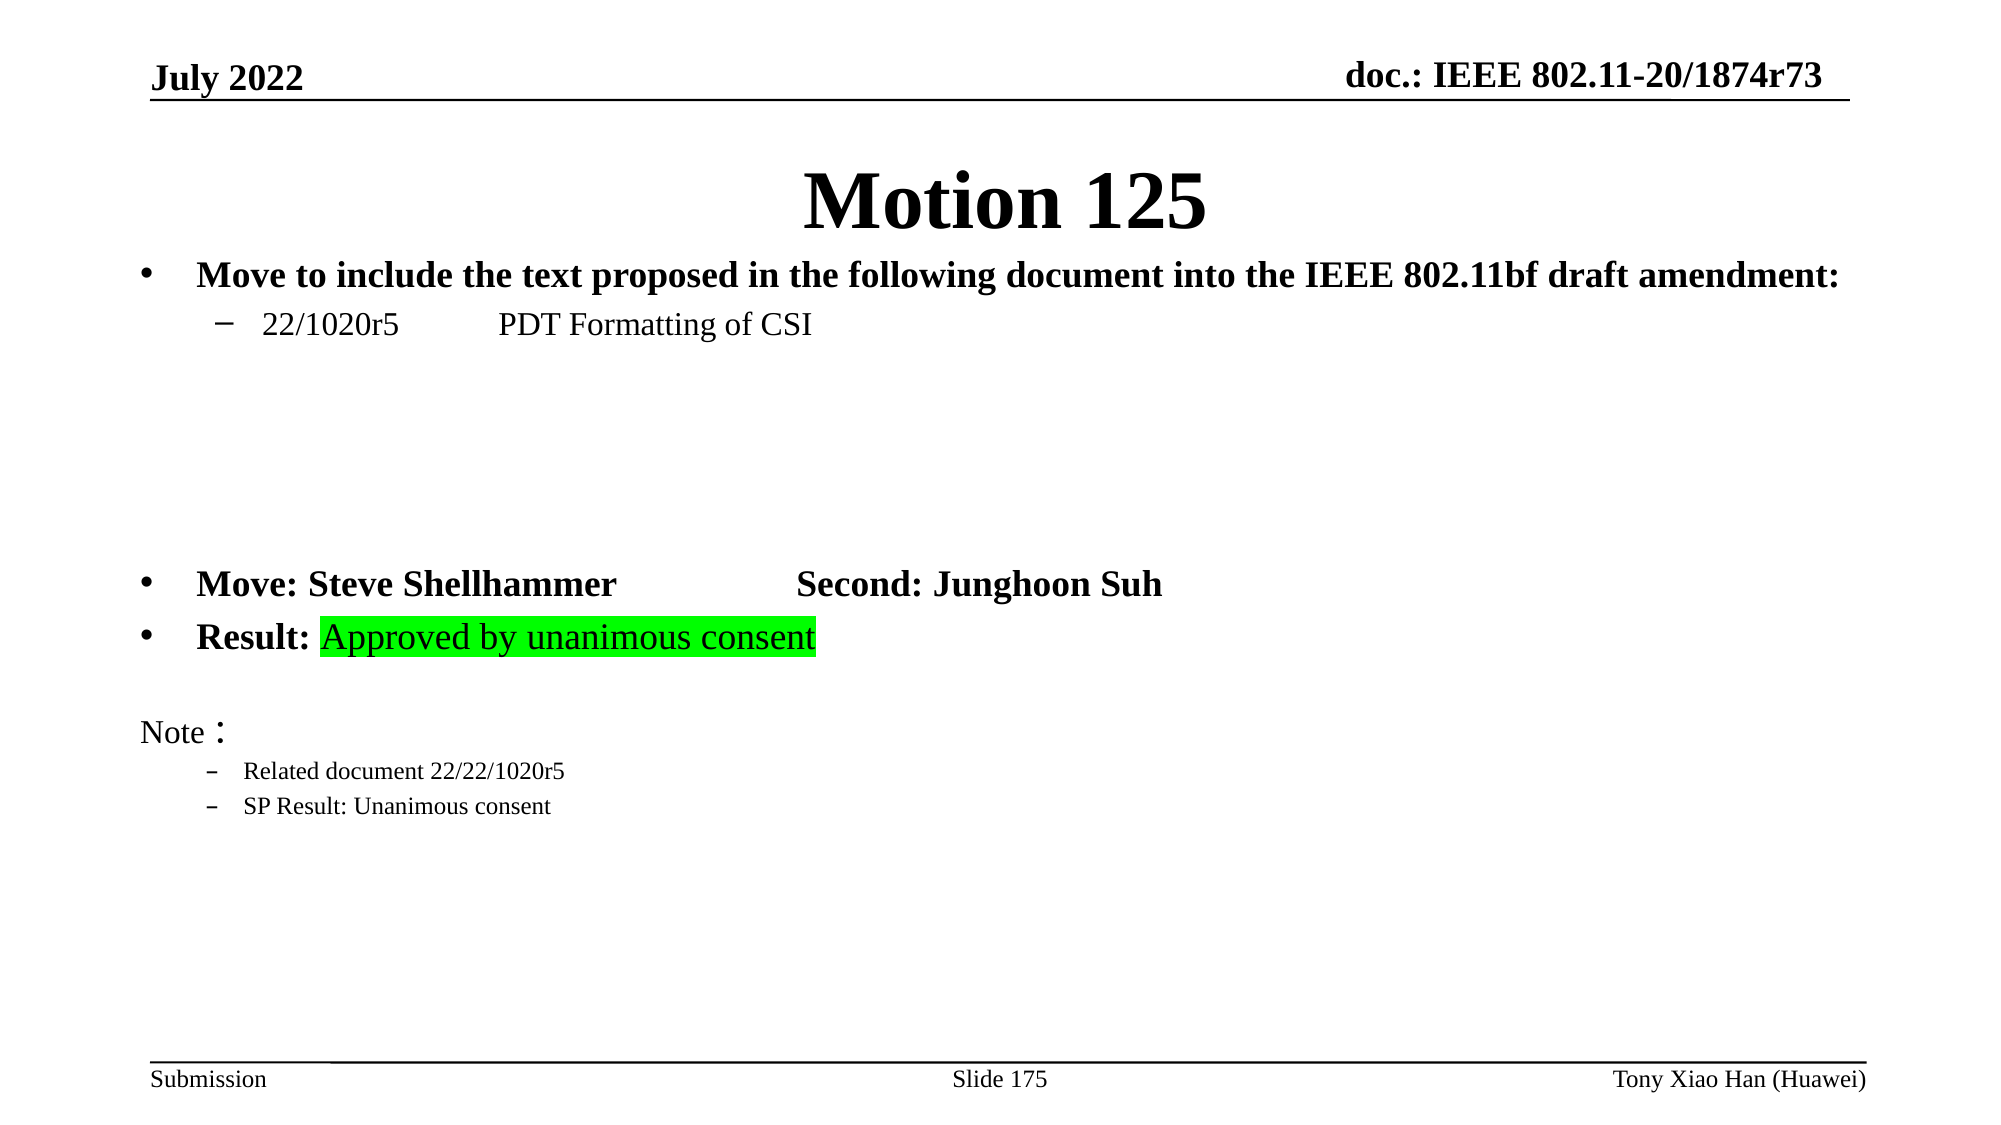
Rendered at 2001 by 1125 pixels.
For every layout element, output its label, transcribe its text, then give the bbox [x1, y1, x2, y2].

text_box Move to include the text proposed in the following document into the IEEE 802.11bf draft amendment: 22/1020r5 PDT Formatting of CSI Move: Steve Shellhammer Second: Junghoon Suh Result: Approved by unanimous consent Note： Related document 22/22/1020r5 SP Result: Unanimous consent [125, 212, 1888, 900]
text_box Motion 125 [368, 137, 1644, 212]
